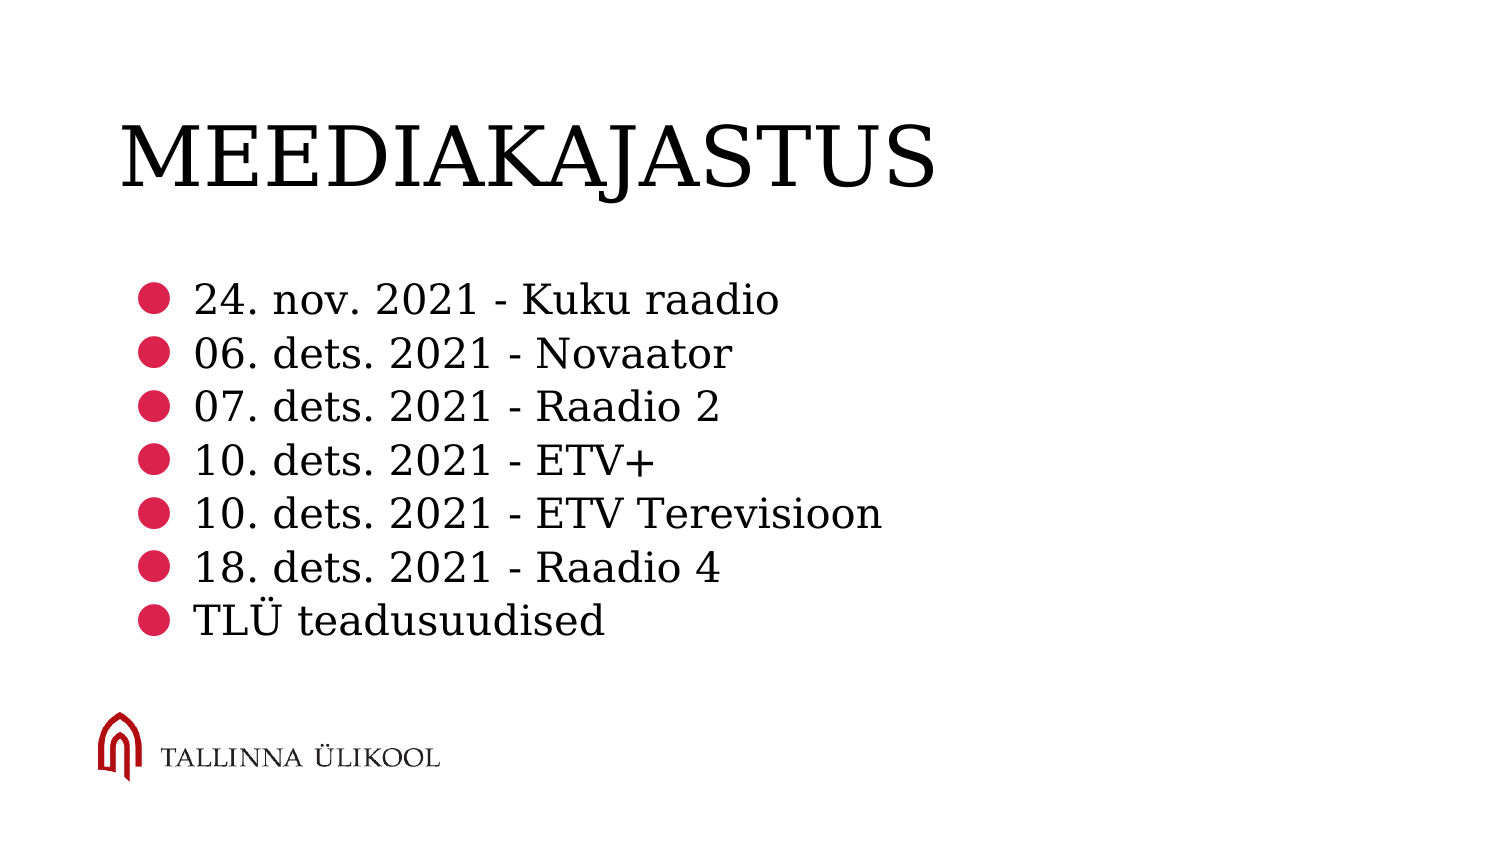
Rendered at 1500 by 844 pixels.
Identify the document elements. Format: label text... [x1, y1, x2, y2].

picture [98, 711, 440, 782]
list 24. nov. 2021 - Kuku raadio 06. dets. 2021 - Novaator 07. dets. 2021 - Raadio 2 10. dets. 2021 - ETV+ 10. dets. 2021 - ETV Terevisioon 18. dets. 2021 - Raadio 4 TLÜ teadusuudised [103, 261, 1397, 701]
title MEEDIAKAJASTUS [103, 96, 1397, 245]
